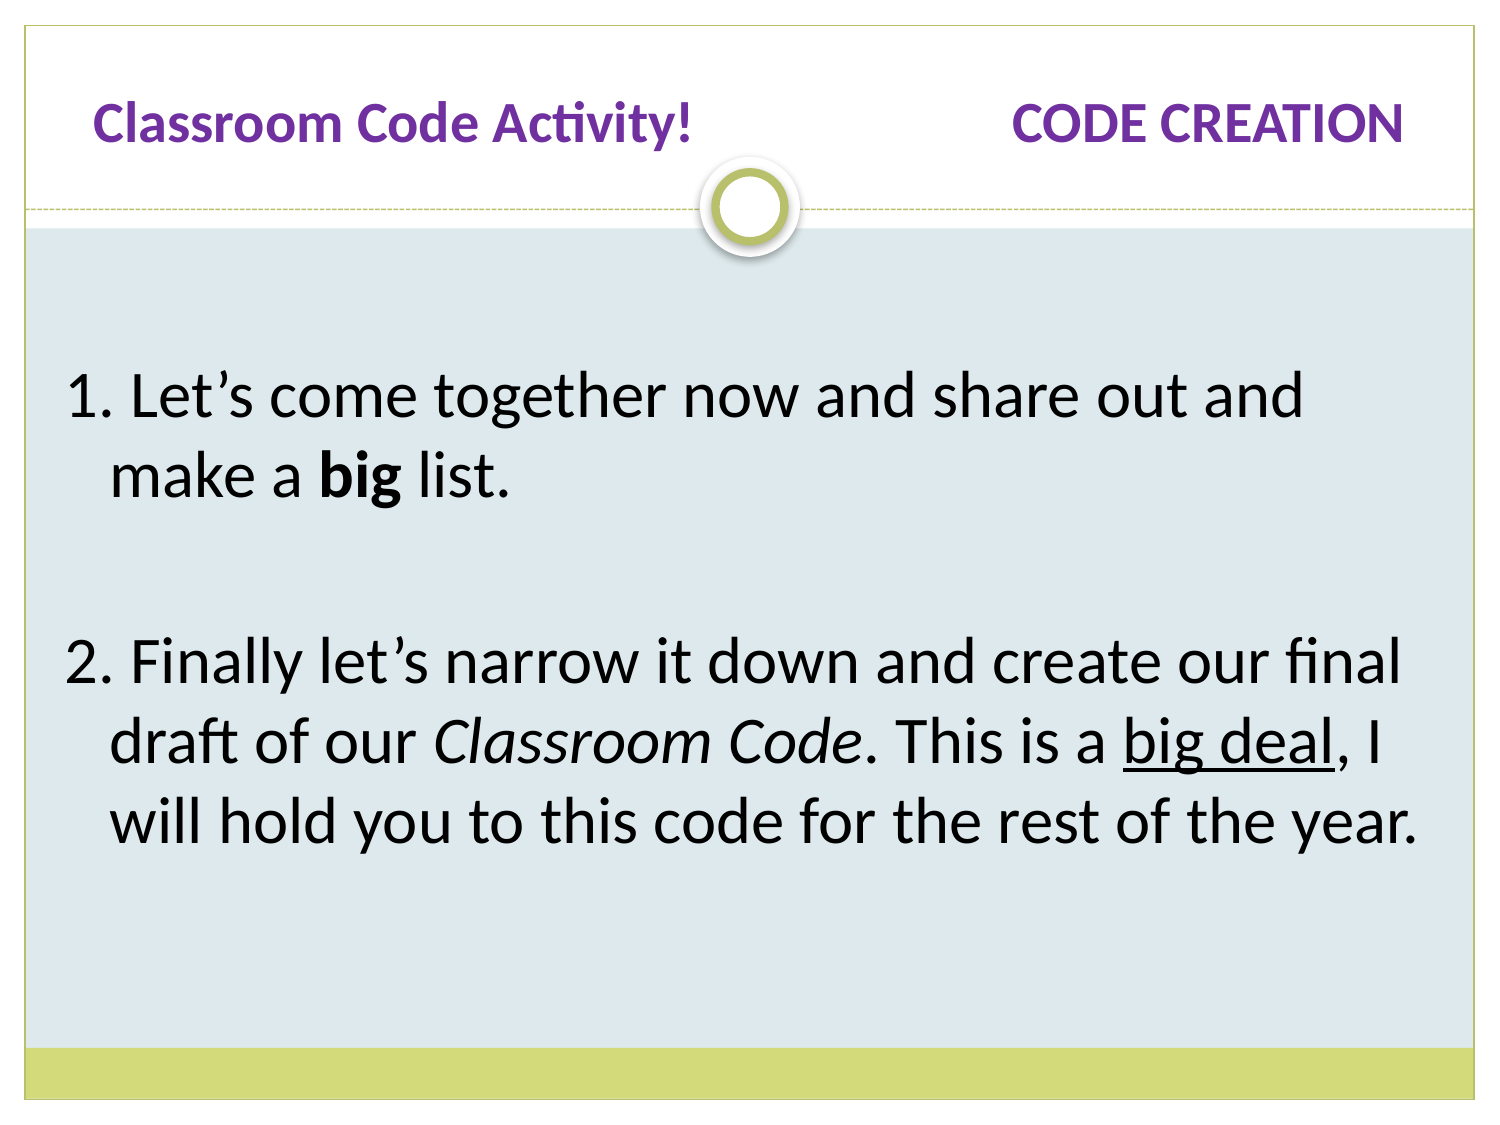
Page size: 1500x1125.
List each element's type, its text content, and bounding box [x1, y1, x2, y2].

list 1. Let’s come together now and share out and make a big list. 2. Finally let’s narrow it down and create our final draft of our Classroom Code. This is a big deal, I will hold you to this code for the rest of the year. [50, 249, 1450, 1025]
title Classroom Code Activity! CODE CREATION [49, 37, 1450, 162]
